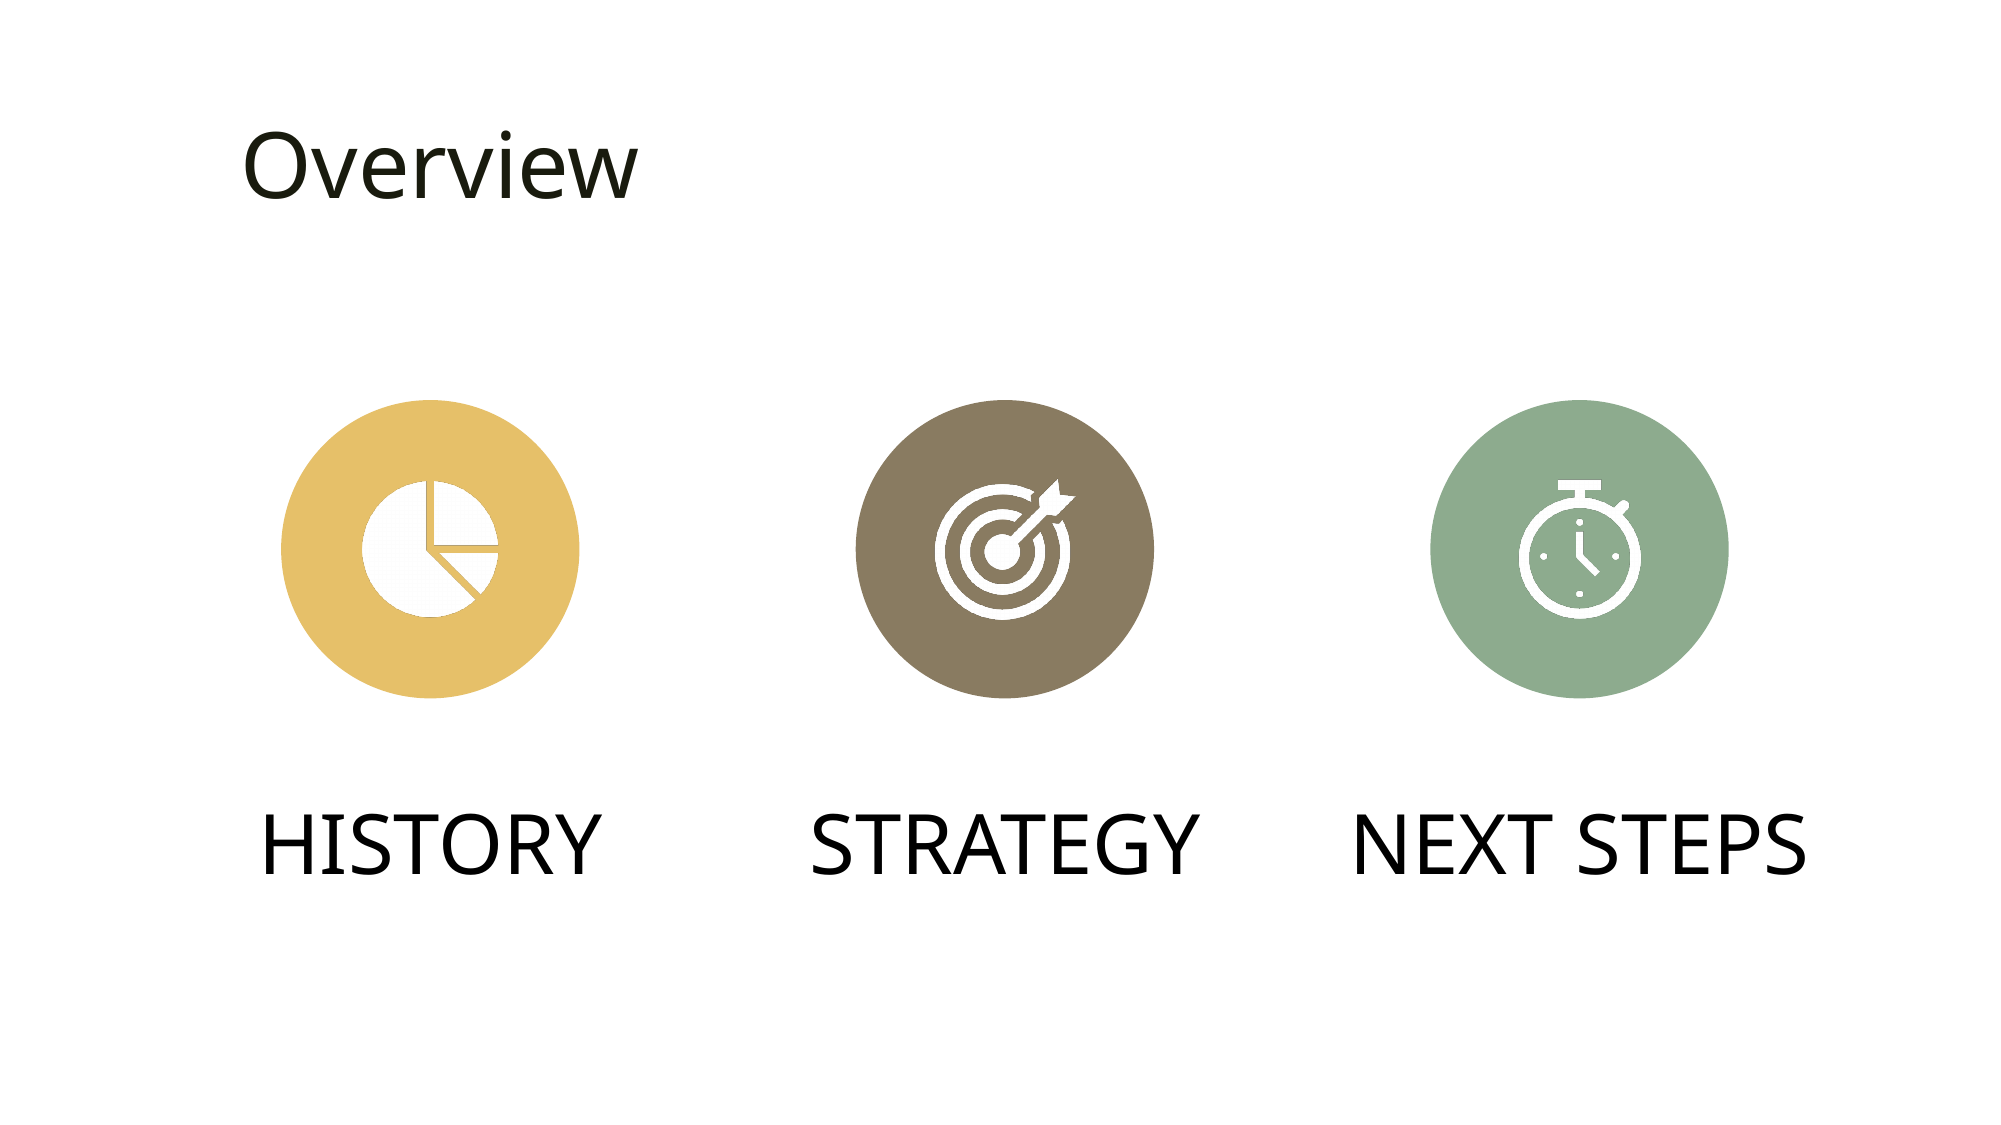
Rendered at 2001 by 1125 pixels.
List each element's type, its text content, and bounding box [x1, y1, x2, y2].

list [179, 344, 1830, 966]
title Overview [225, 112, 1800, 344]
